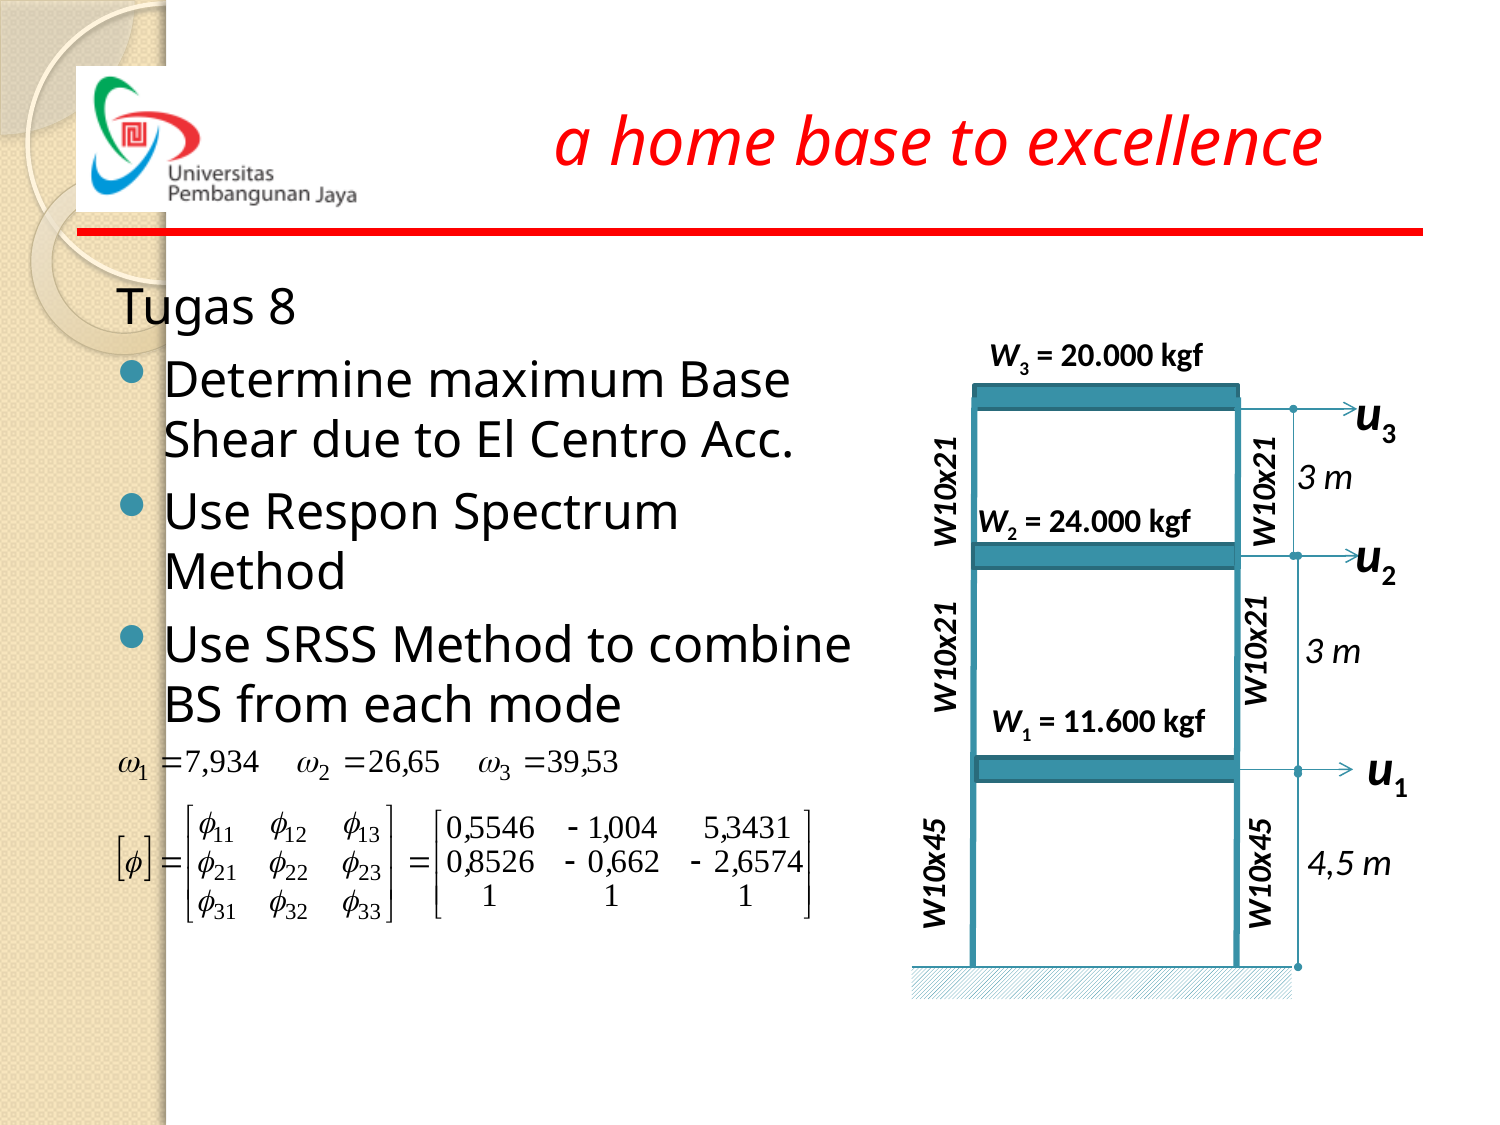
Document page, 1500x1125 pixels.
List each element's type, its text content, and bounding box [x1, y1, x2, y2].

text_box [904, 325, 1436, 1000]
list Tugas 8 Determine maximum Base Shear due to El Centro Acc. Use Respon Spectrum Method Use SRSS Method to combine BS from each mode [88, 267, 880, 1059]
picture [76, 66, 366, 212]
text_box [111, 738, 825, 933]
